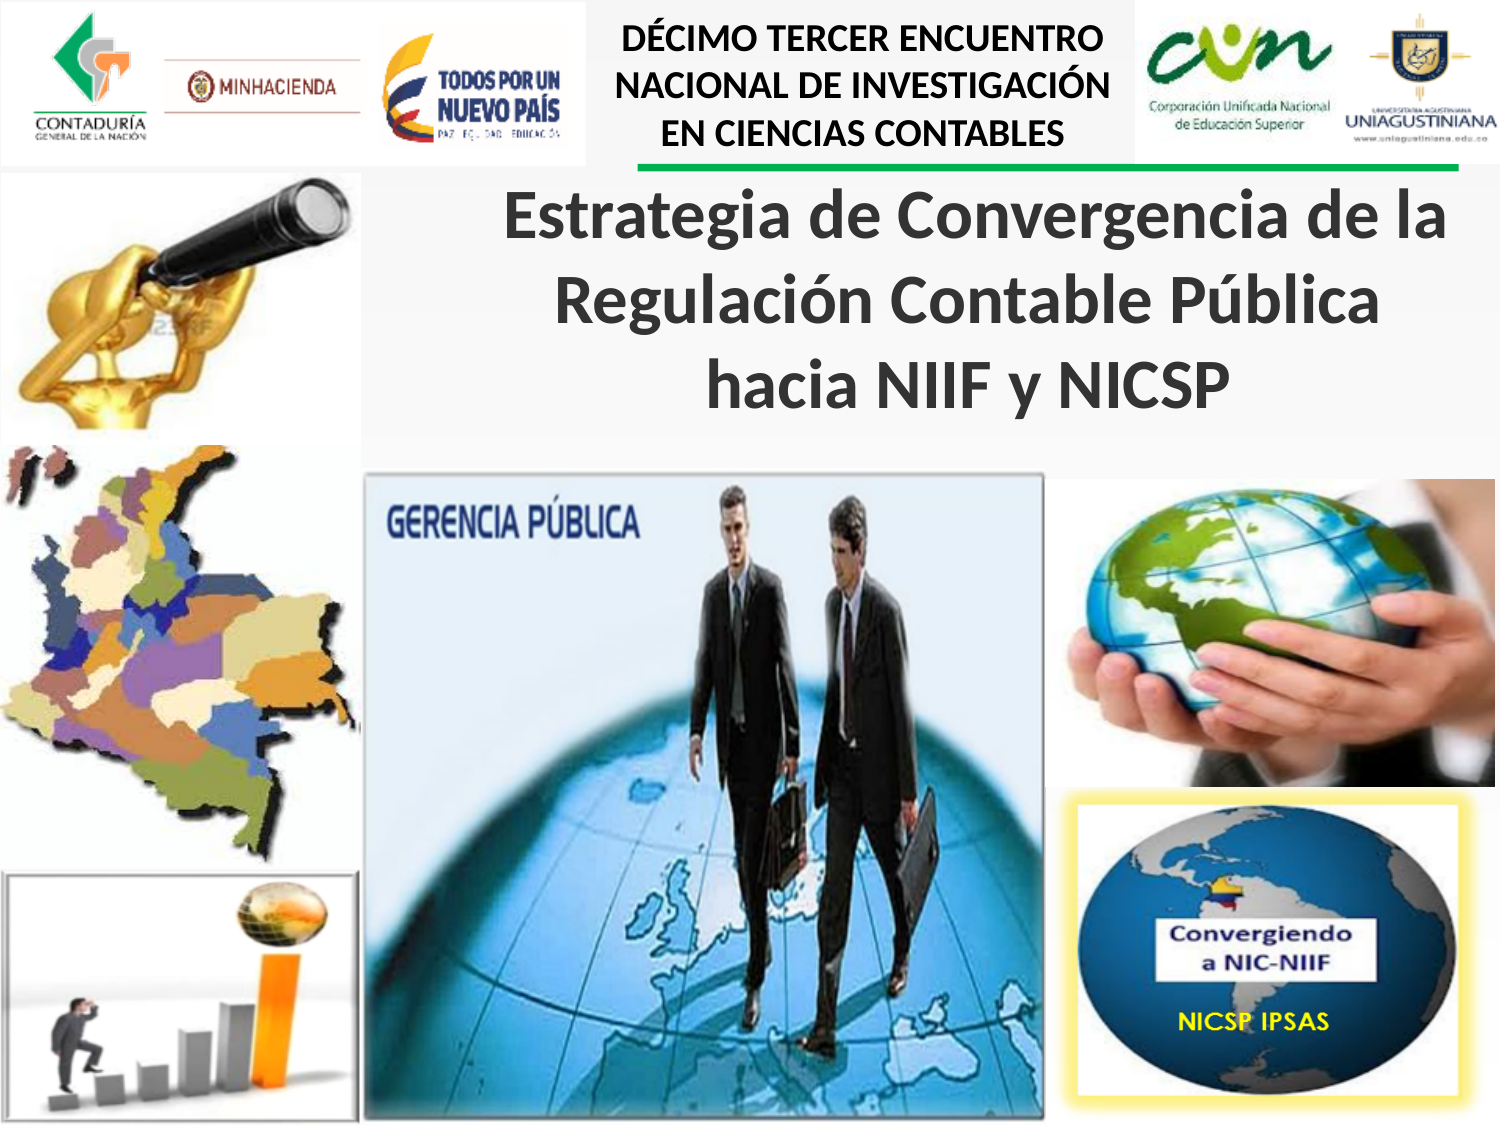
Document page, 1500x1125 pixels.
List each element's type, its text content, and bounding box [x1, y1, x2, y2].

picture [0, 173, 1495, 1125]
picture [379, 23, 569, 149]
title Estrategia de Convergencia de la Regulación Contable Pública hacia NIIF y NICSP [383, 160, 1495, 433]
picture [26, 7, 367, 148]
picture [1135, 0, 1500, 164]
